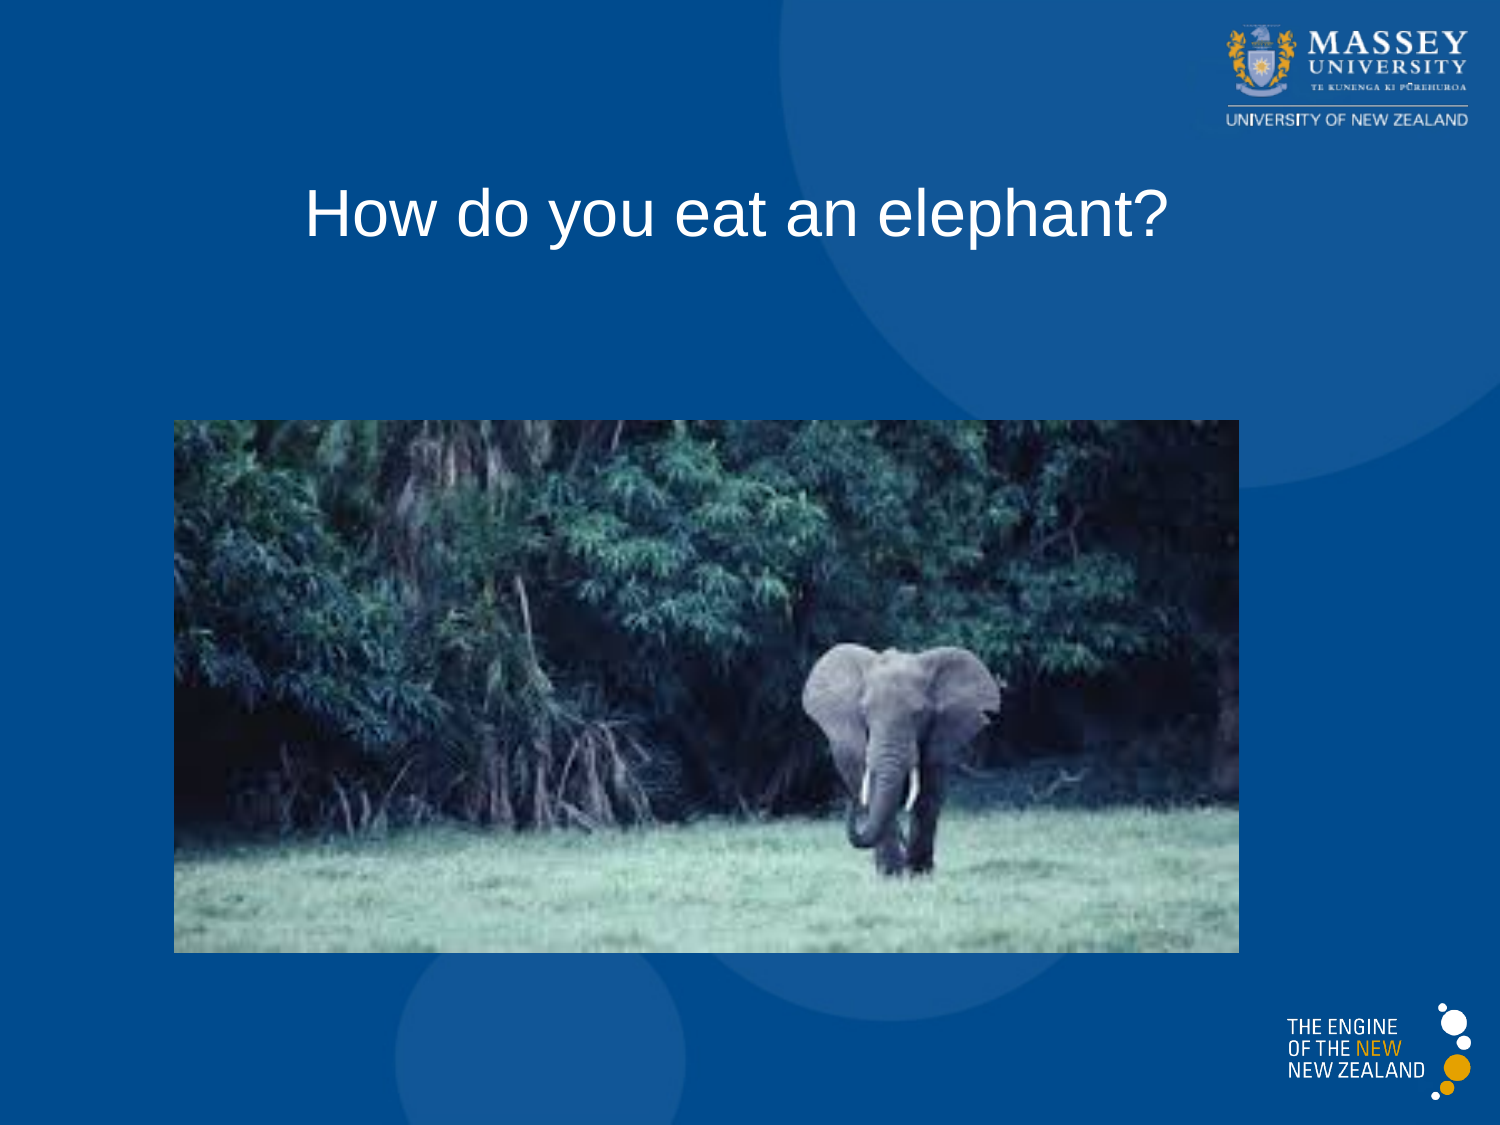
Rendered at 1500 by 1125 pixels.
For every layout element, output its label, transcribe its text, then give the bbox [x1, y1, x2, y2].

picture [0, 0, 1500, 1125]
list How do you eat an elephant? [174, 162, 1300, 300]
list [174, 420, 1239, 953]
